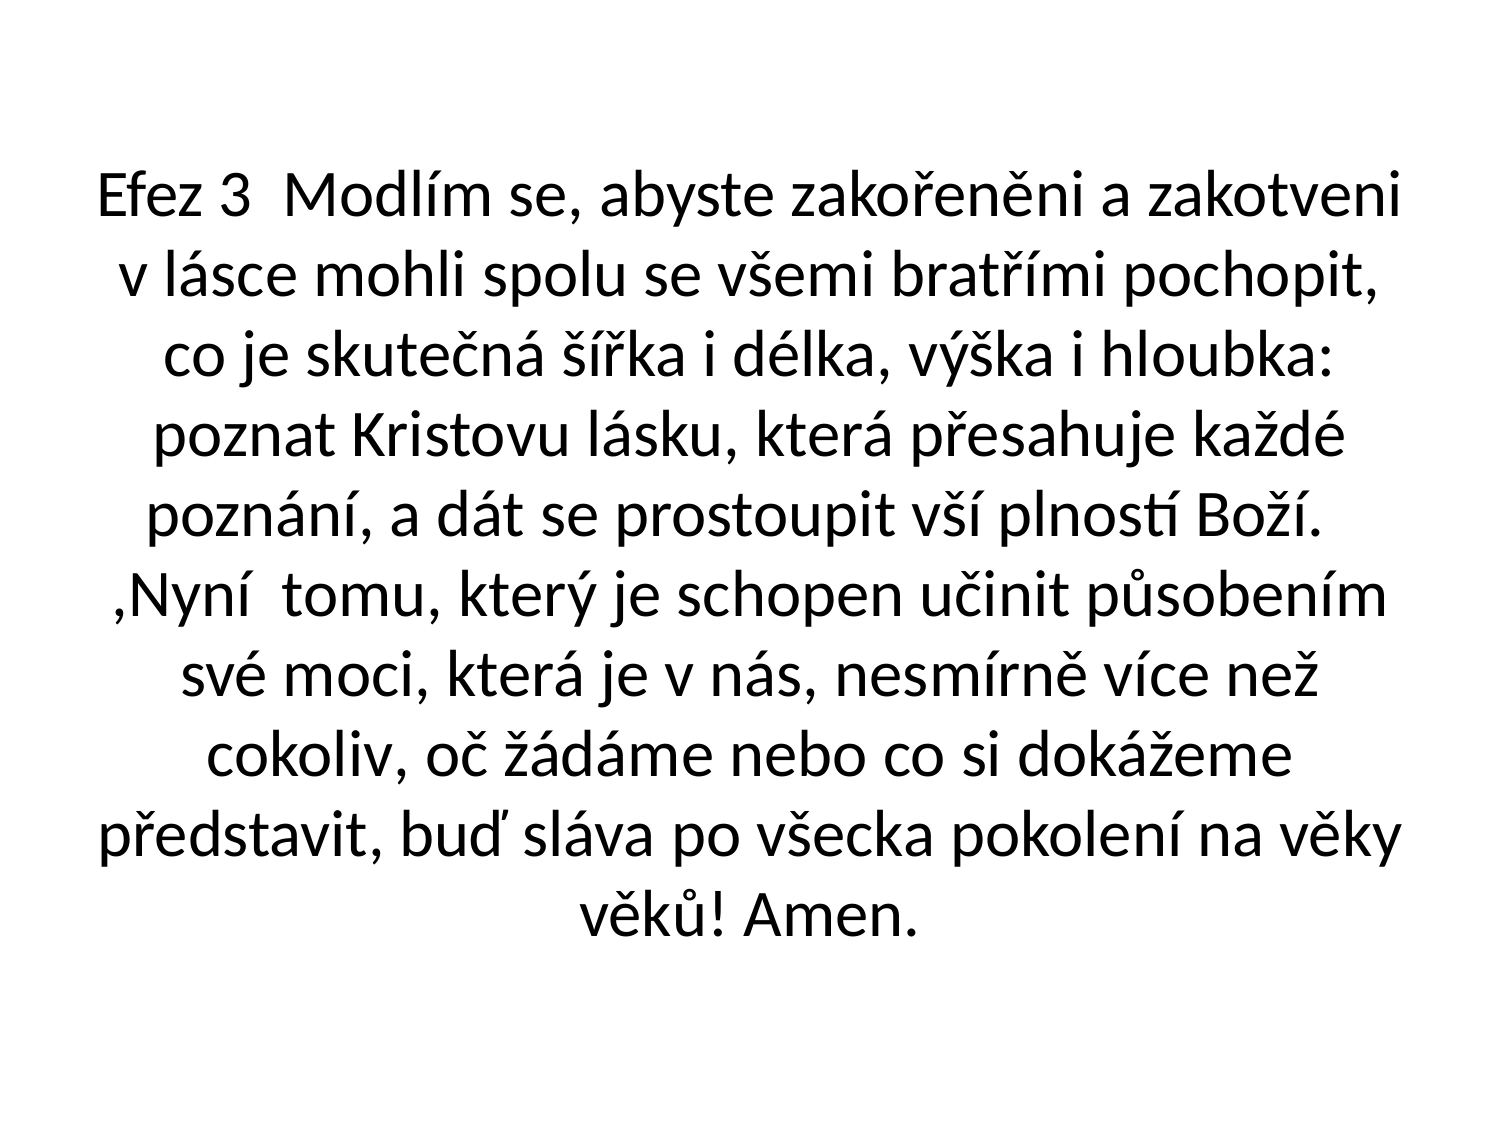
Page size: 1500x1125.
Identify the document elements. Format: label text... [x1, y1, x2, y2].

title Efez 3 Modlím se, abyste zakořeněni a zakotveni v lásce mohli spolu se všemi bratřími pochopit, co je skutečná šířka i délka, výška i hloubka: poznat Kristovu lásku, která přesahuje každé poznání, a dát se prostoupit vší plností Boží. ,Nyní tomu, který je schopen učinit působením své moci, která je v nás, nesmírně více než cokoliv, oč žádáme nebo co si dokážeme představit, buď sláva po všecka pokolení na věky věků! Amen. [75, 45, 1425, 1055]
